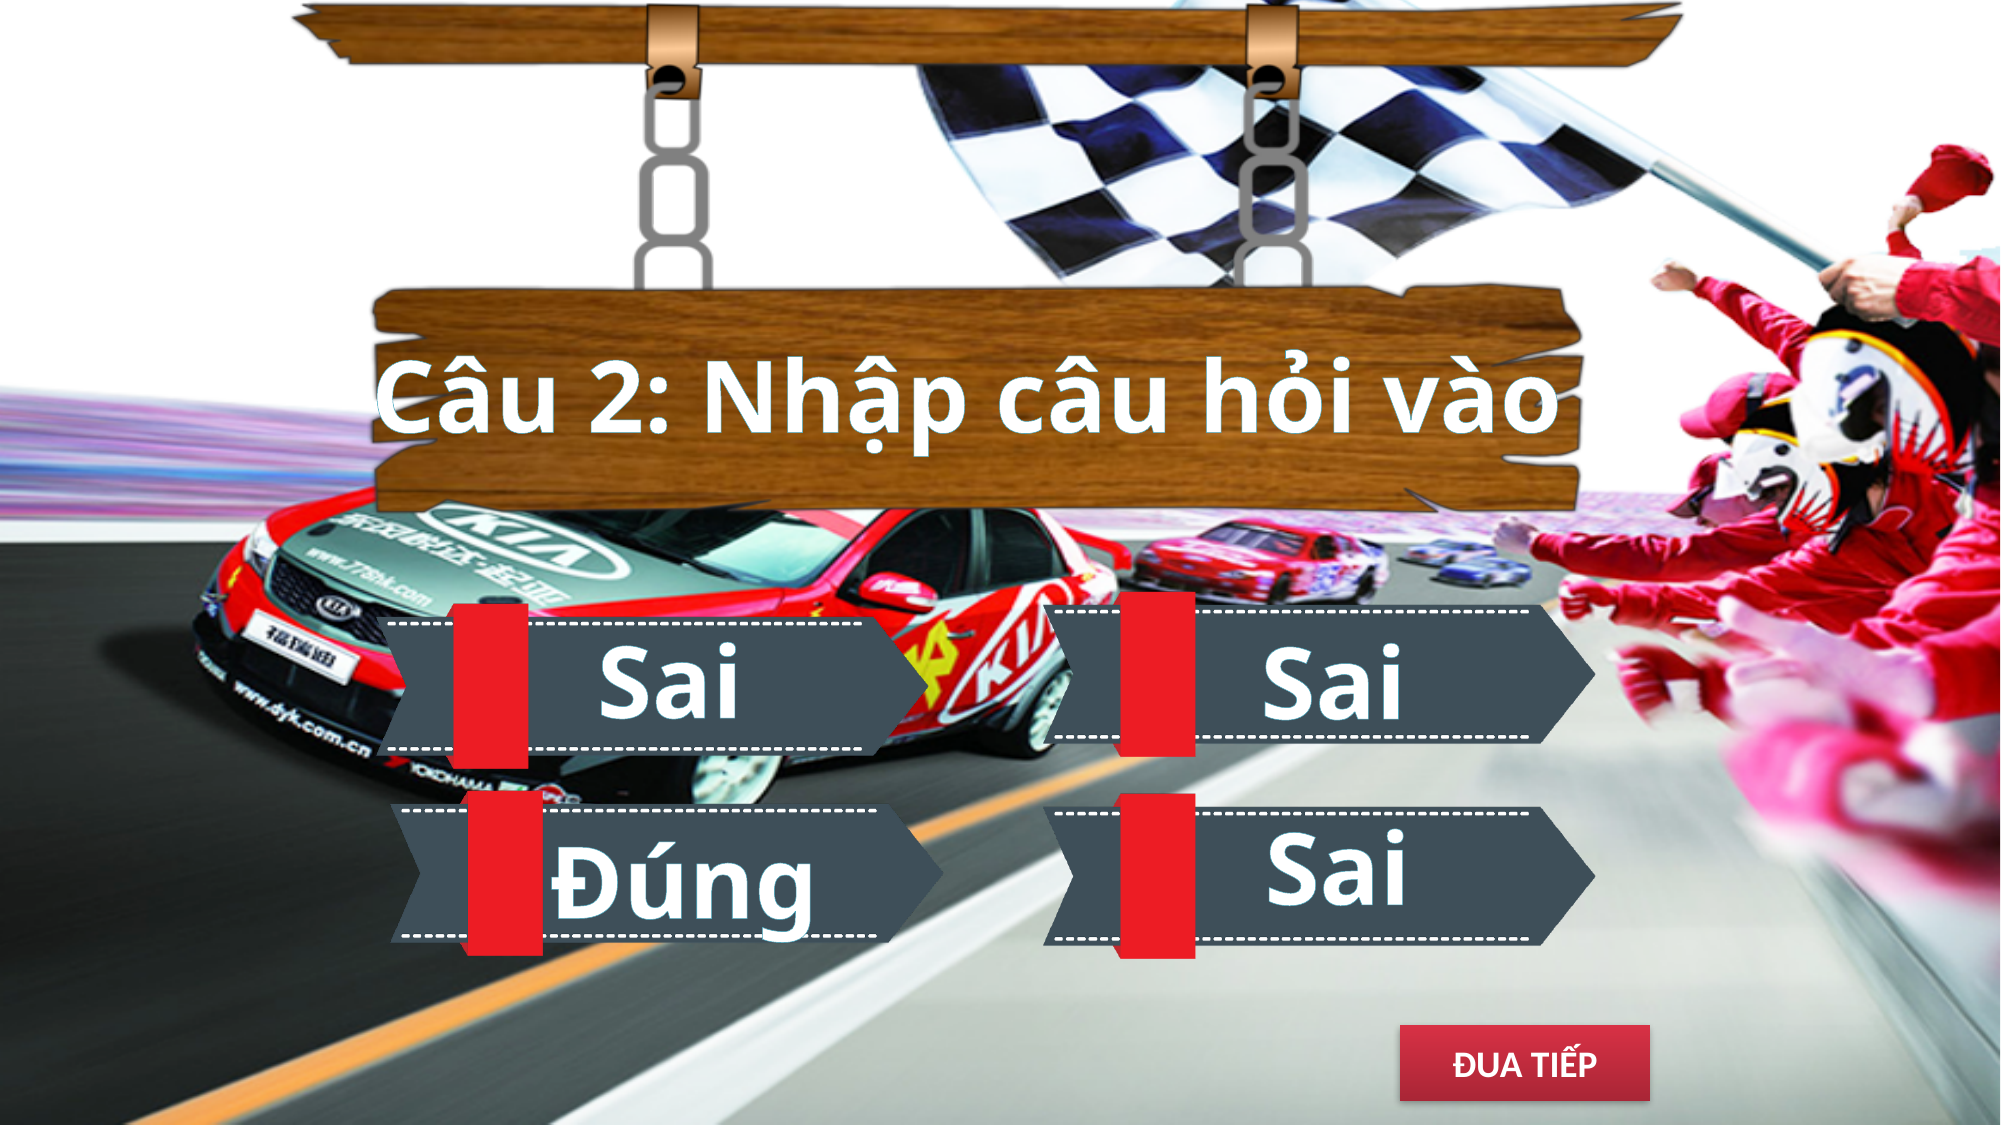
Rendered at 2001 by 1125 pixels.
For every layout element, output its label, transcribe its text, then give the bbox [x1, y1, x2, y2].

text_box ĐUA TIẾP [1400, 1025, 1650, 1101]
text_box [369, 784, 964, 963]
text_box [355, 598, 950, 776]
picture [0, 0, 2001, 1125]
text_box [1021, 788, 1616, 966]
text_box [1021, 585, 1616, 763]
